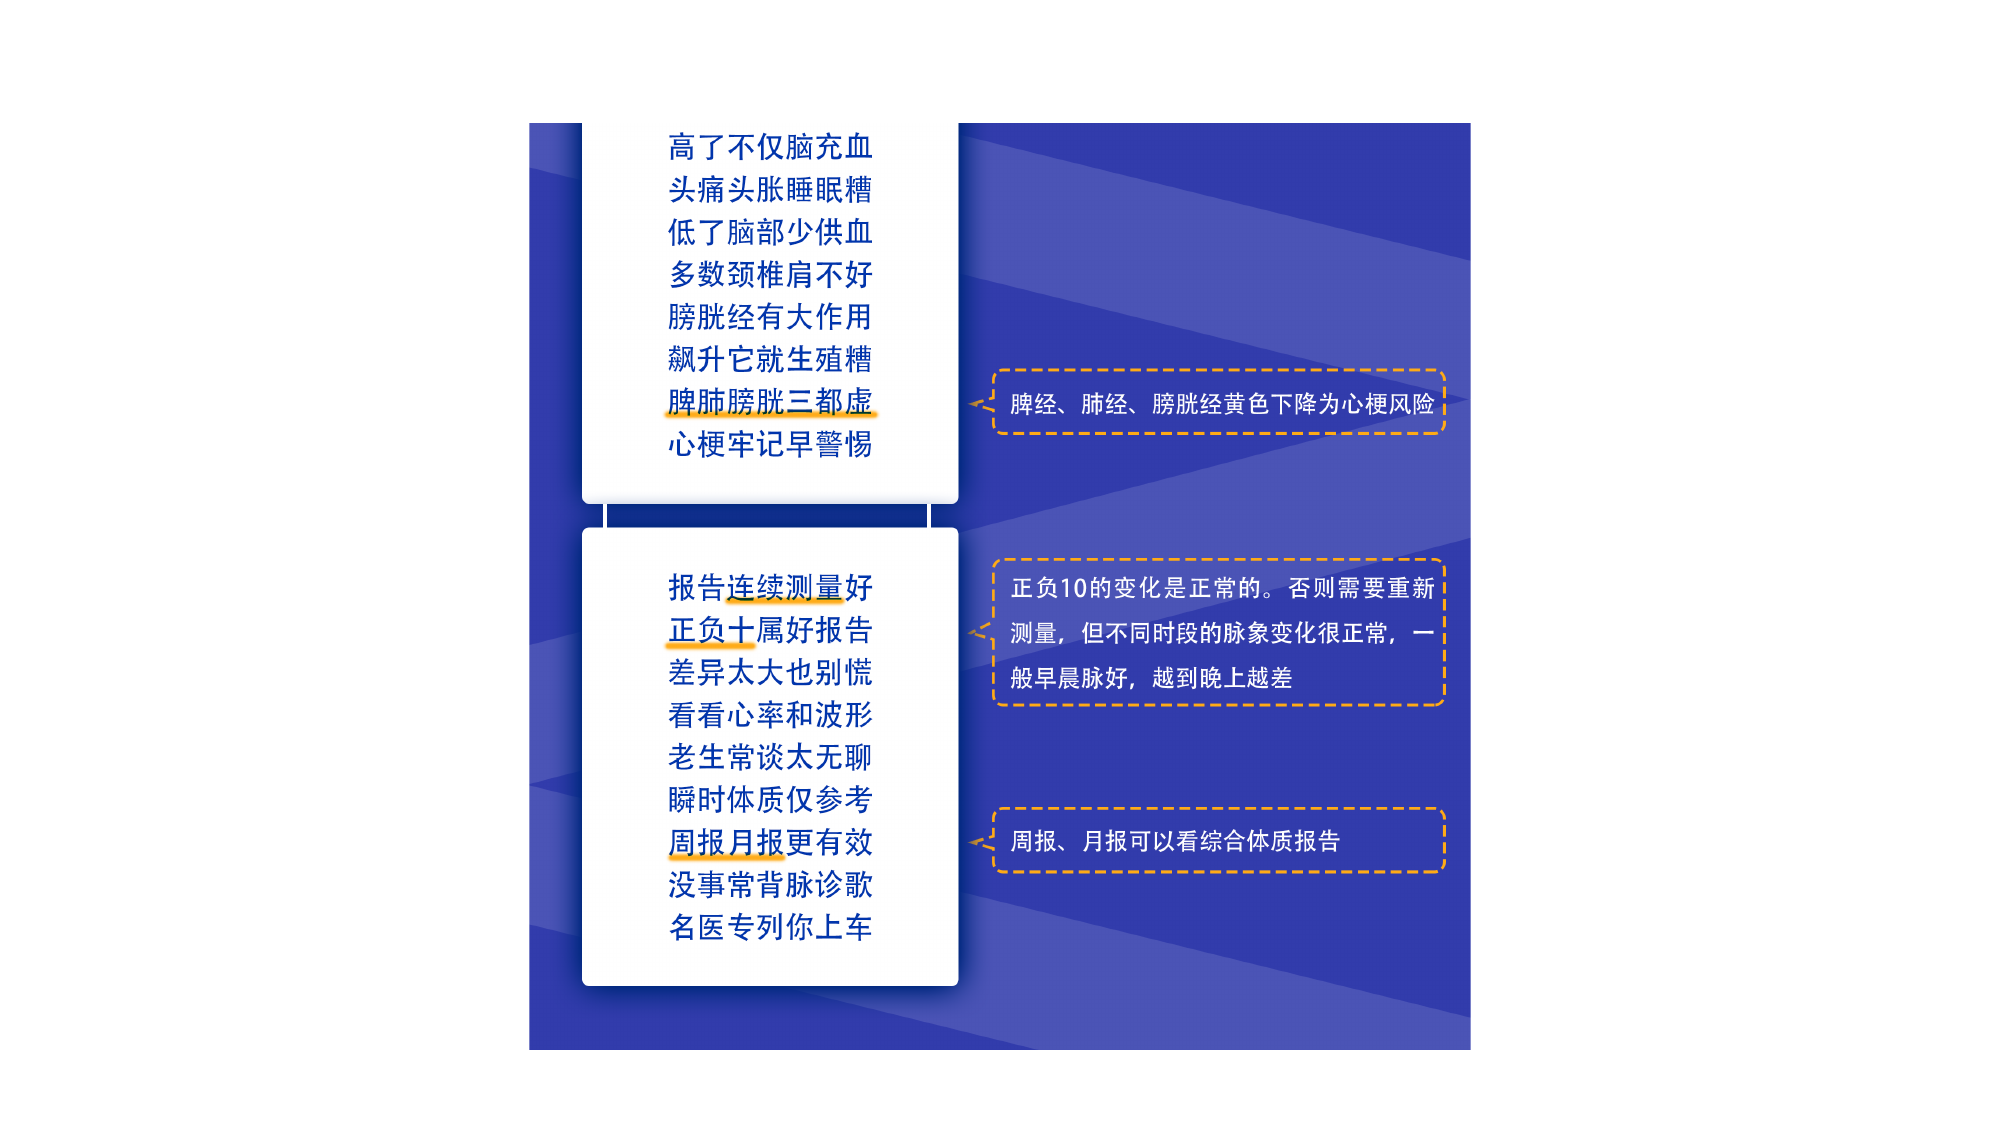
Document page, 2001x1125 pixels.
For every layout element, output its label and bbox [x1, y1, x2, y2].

picture [529, 122, 1471, 1050]
